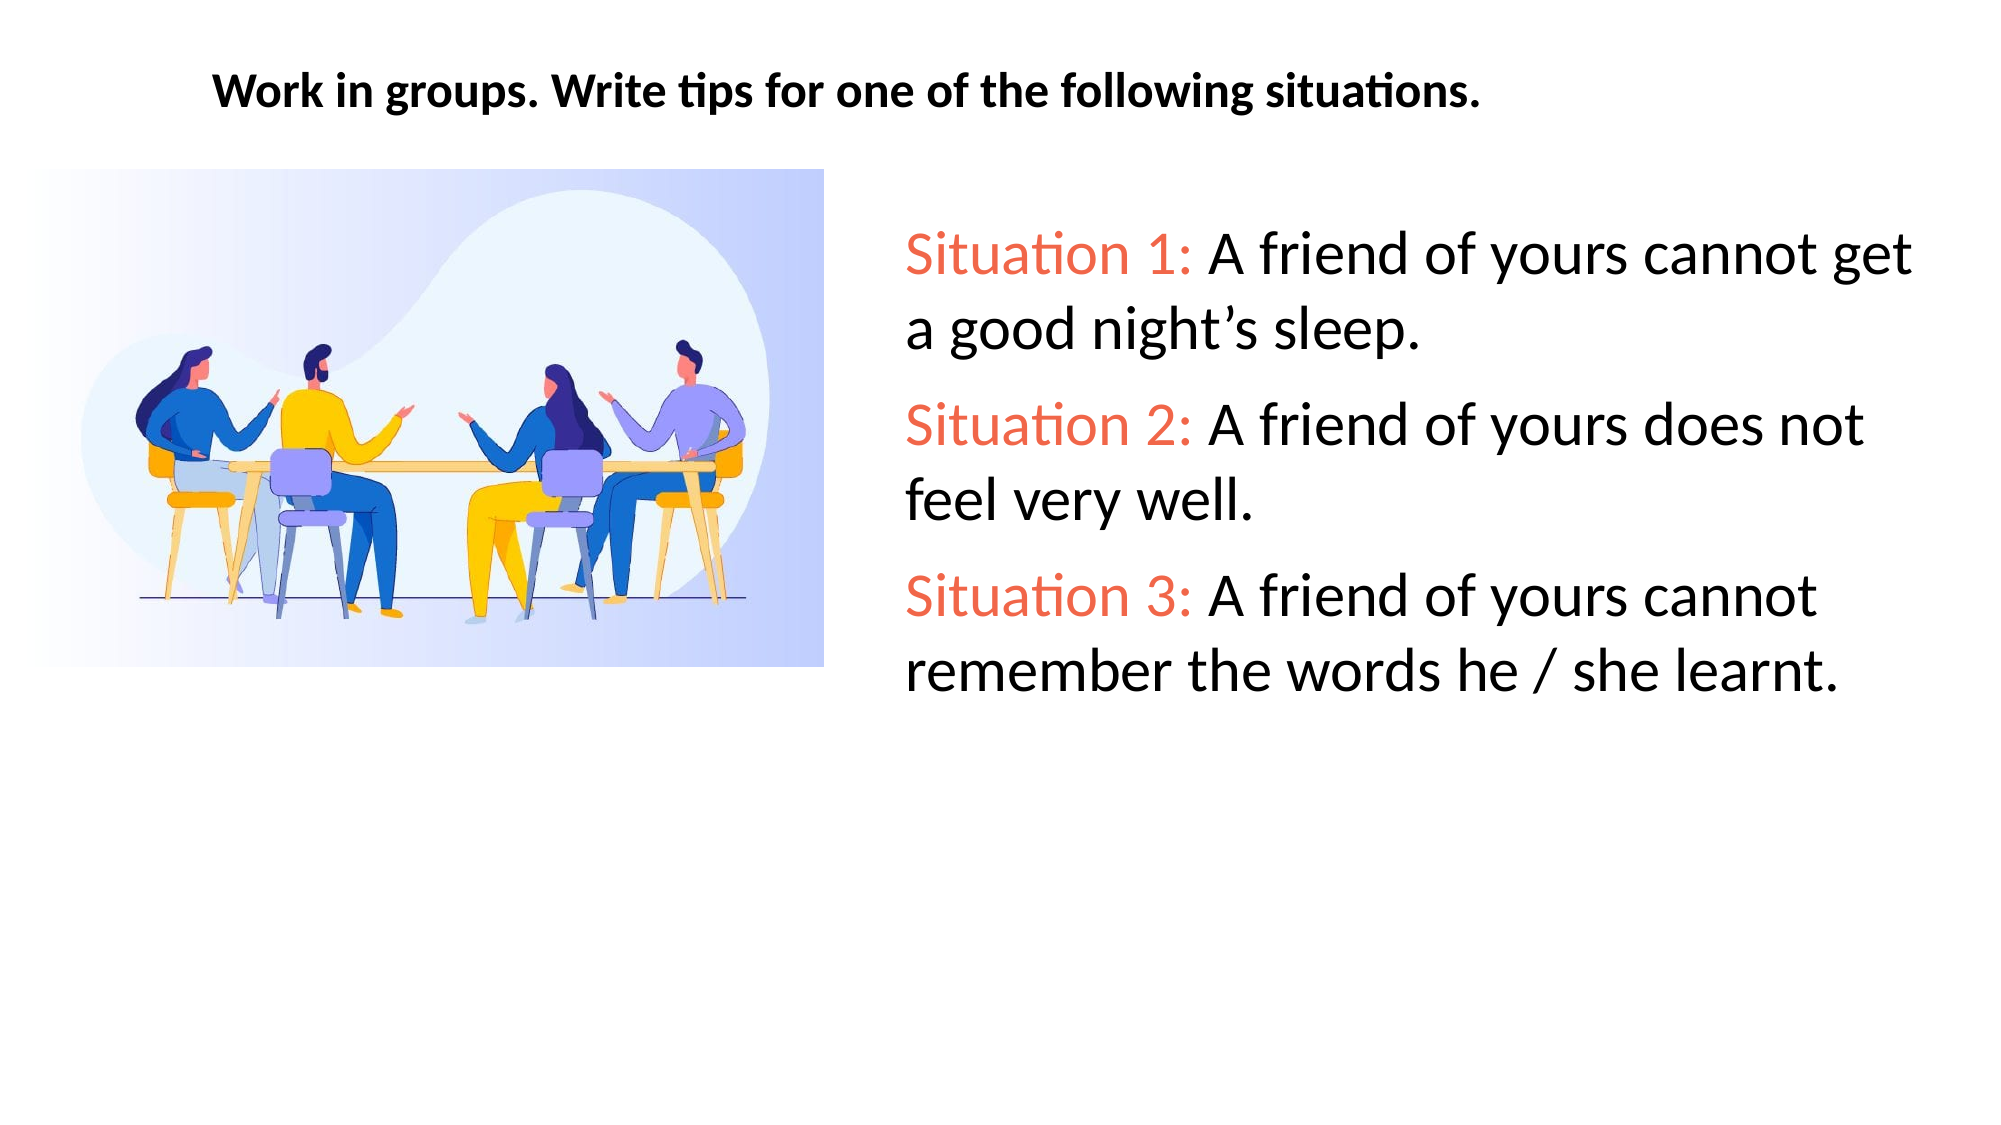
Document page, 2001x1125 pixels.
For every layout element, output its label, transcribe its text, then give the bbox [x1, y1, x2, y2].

text_box Work in groups. Write tips for one of the following situations. [197, 50, 1751, 126]
list Situation 1: A friend of yours cannot get a good night’s sleep. Situation 2: A friend of yours does not feel very well. Situation 3: A friend of yours cannot remember the words he / she learnt. [890, 204, 1939, 930]
picture [27, 169, 824, 668]
